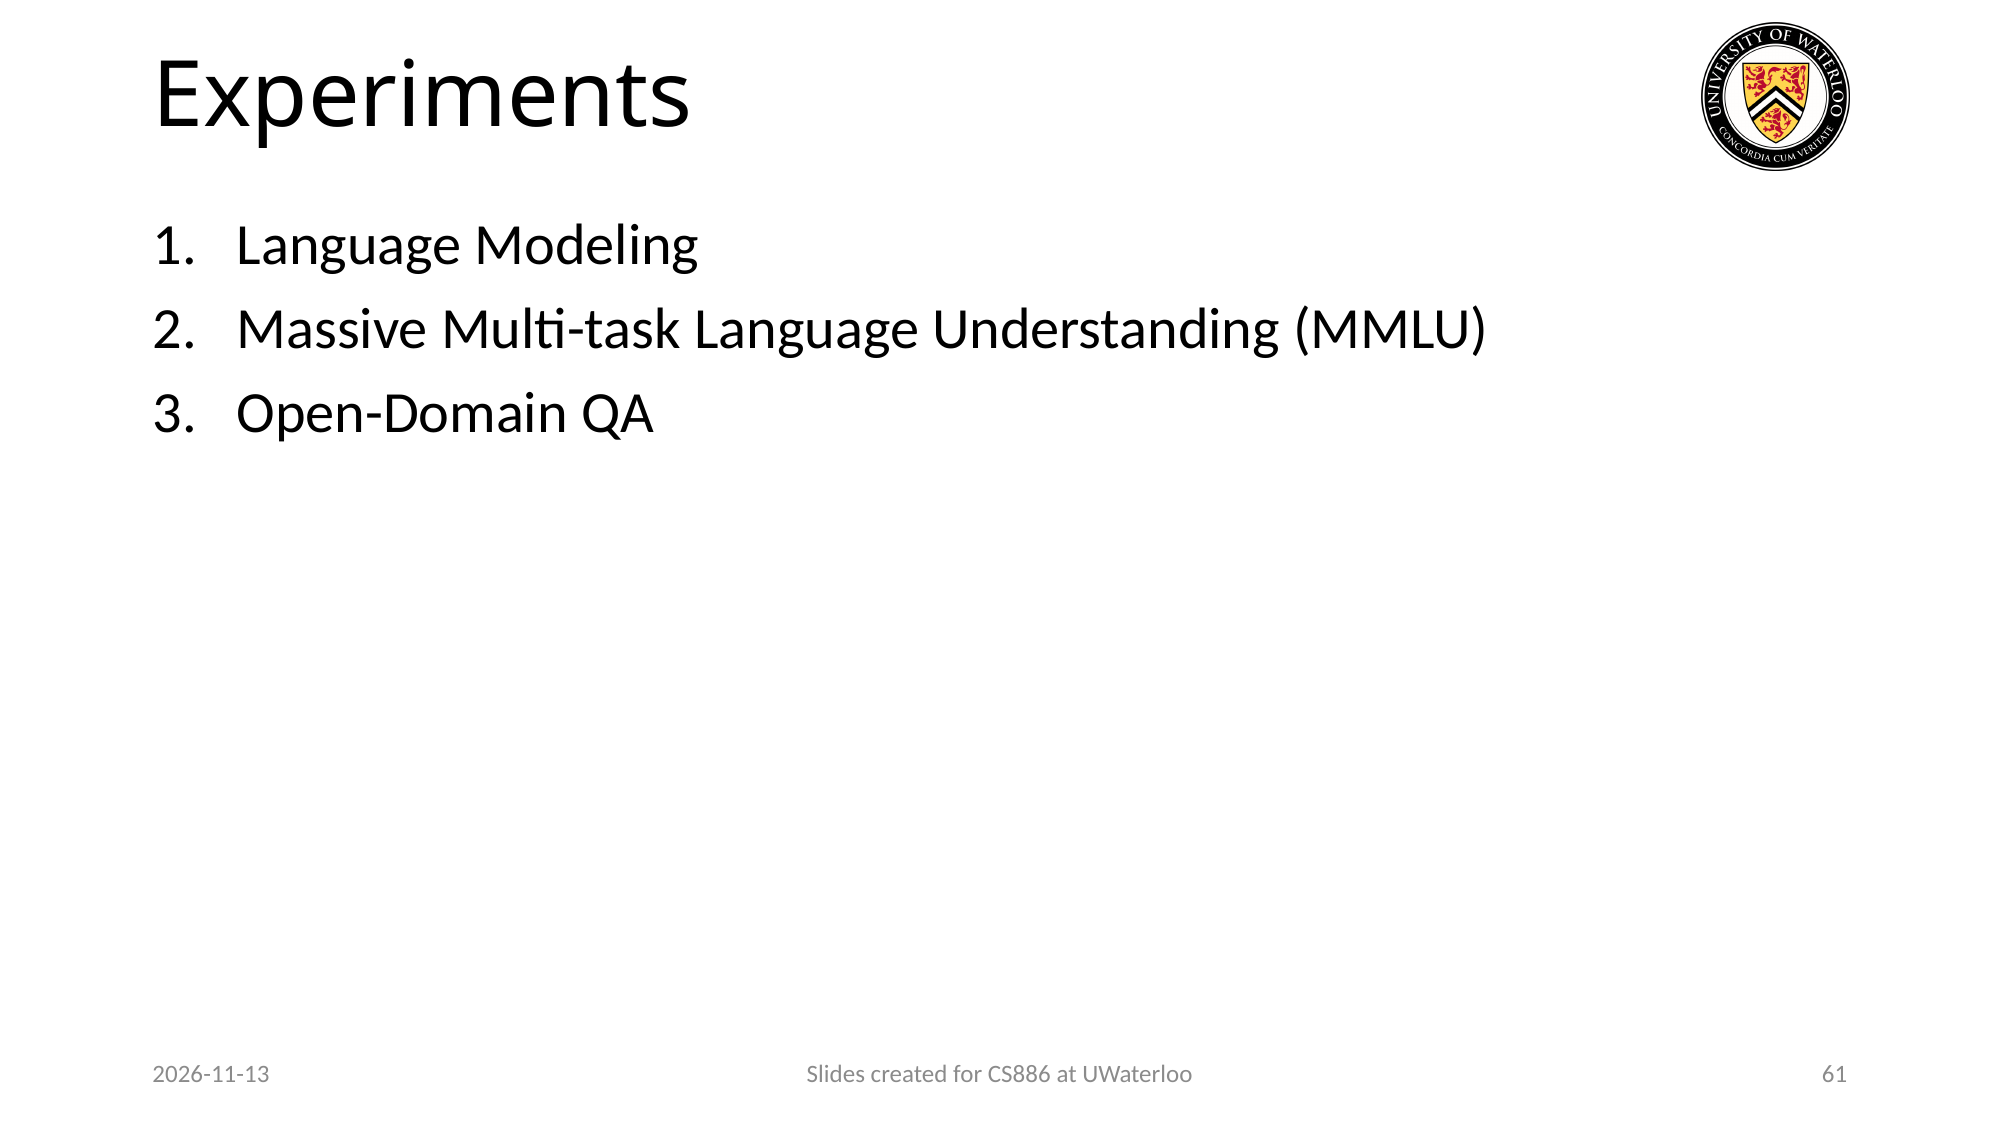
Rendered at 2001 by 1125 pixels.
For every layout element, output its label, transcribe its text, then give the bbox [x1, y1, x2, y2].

list Language Modeling Massive Multi-task Language Understanding (MMLU) Open-Domain QA [137, 206, 1863, 1014]
title Experiments [137, 22, 1863, 171]
footer Slides created for CS886 at UWaterloo [662, 1042, 1338, 1103]
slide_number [137, 1042, 588, 1103]
slide_number 61 [1412, 1042, 1863, 1103]
